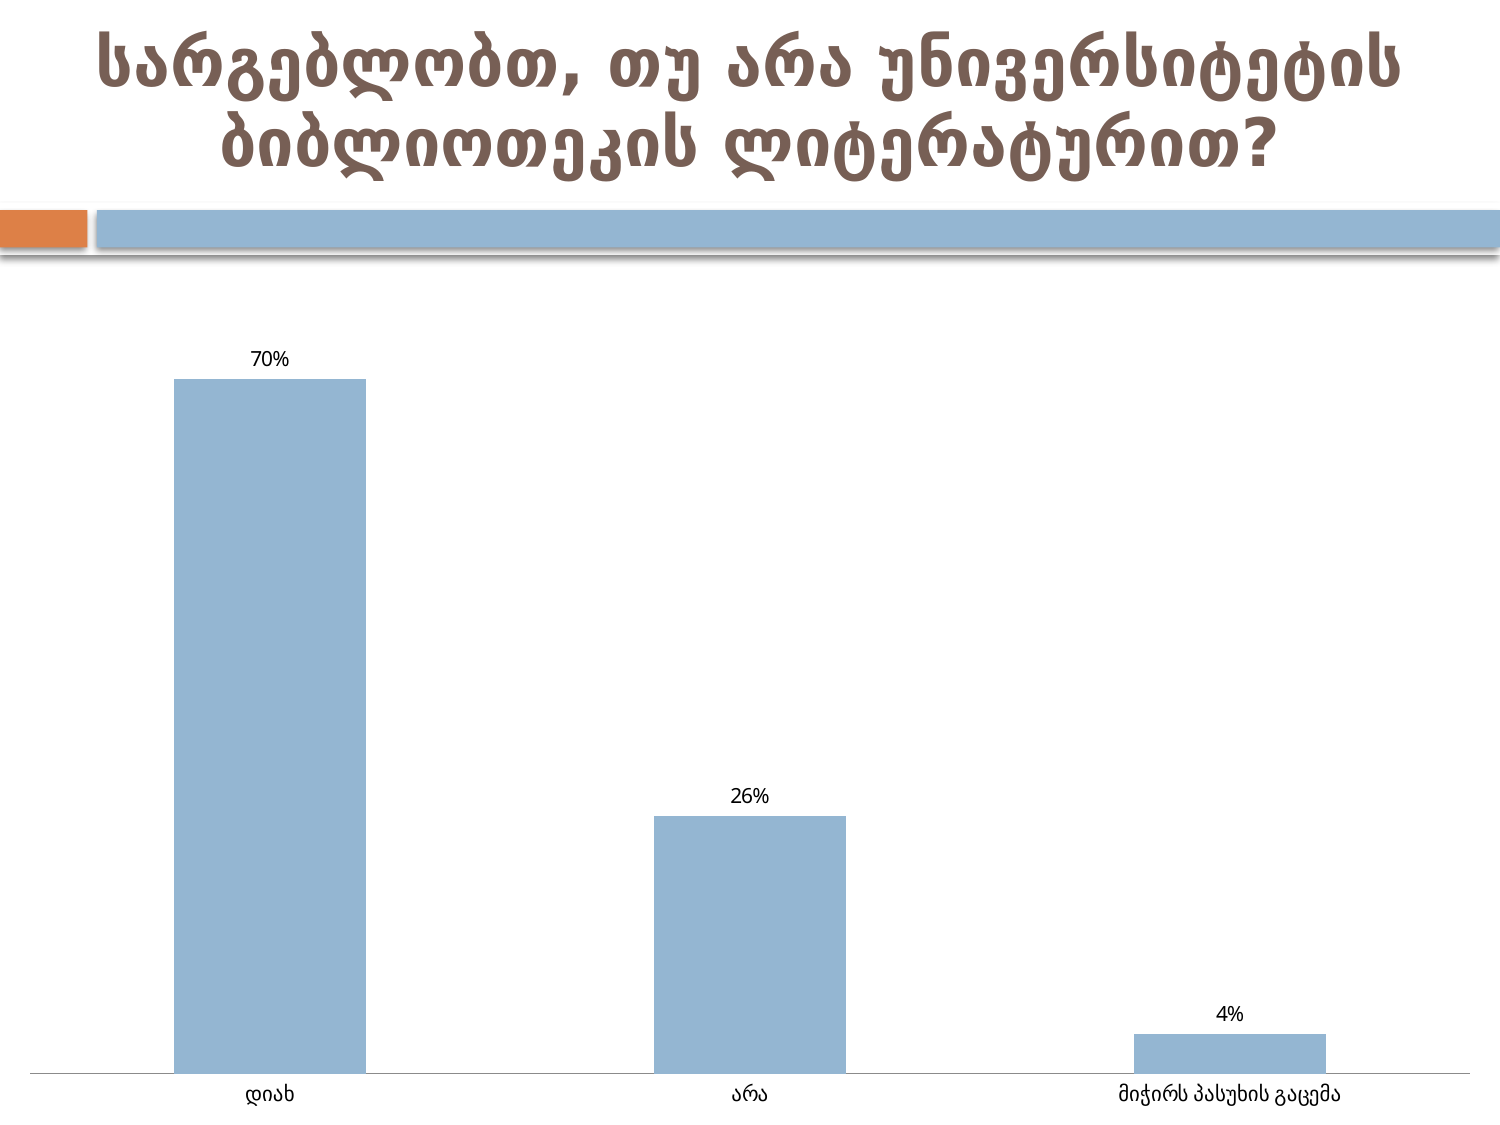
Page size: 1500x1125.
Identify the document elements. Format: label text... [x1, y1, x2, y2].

chart [0, 262, 1500, 1125]
title სარგებლობთ, თუ არა უნივერსიტეტის ბიბლიოთეკის ლიტერატურით? [0, 0, 1500, 200]
